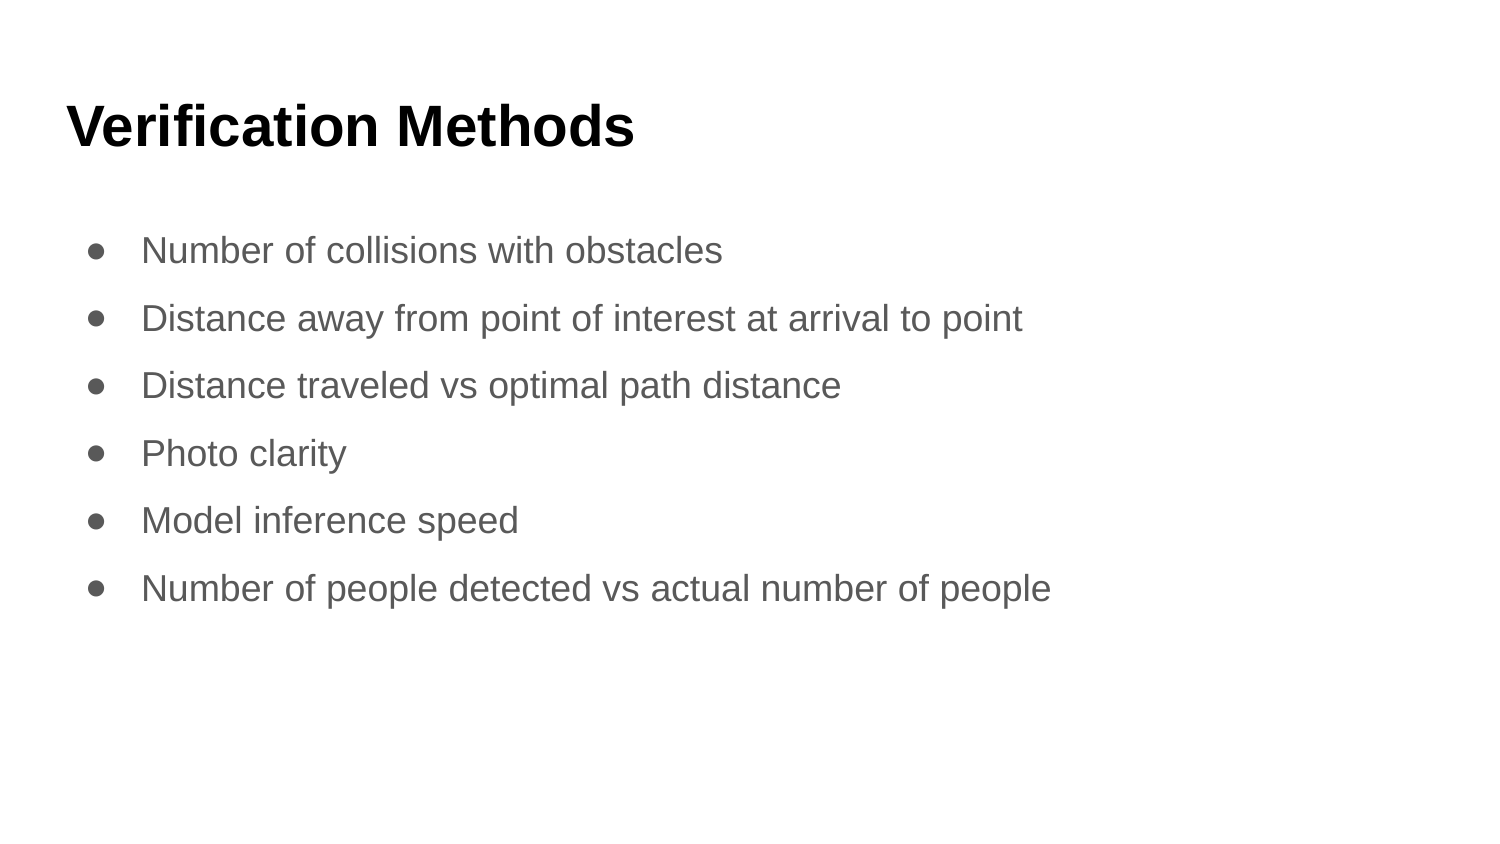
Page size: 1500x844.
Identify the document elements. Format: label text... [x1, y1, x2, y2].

title Verification Methods [51, 72, 1449, 167]
list Number of collisions with obstacles Distance away from point of interest at arrival to point Distance traveled vs optimal path distance Photo clarity Model inference speed Number of people detected vs actual number of people [51, 189, 1449, 750]
